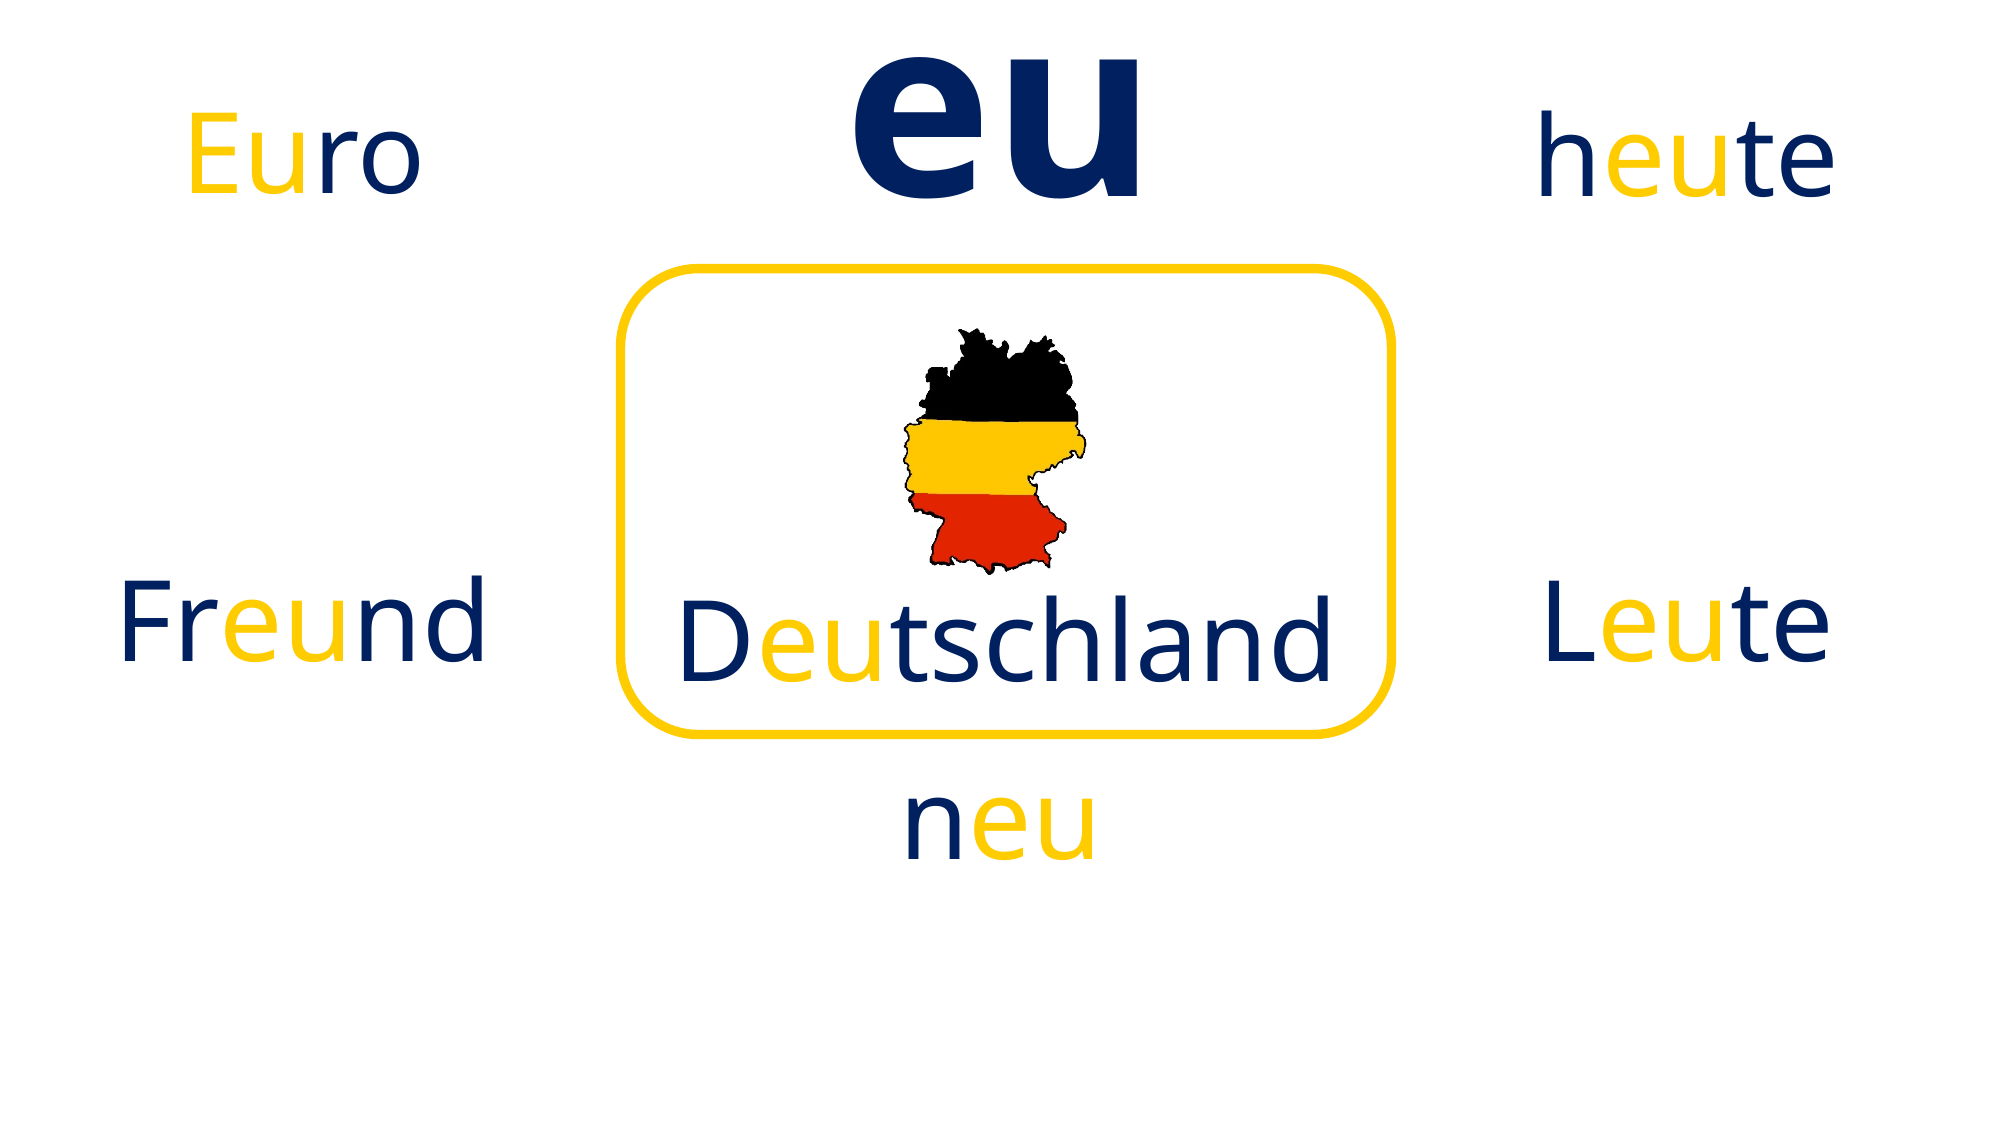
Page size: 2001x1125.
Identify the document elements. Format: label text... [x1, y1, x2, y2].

picture [865, 322, 1122, 579]
text_box Leute [1411, 541, 1961, 692]
text_box neu [884, 739, 1117, 889]
title eu [742, 0, 1259, 241]
text_box Freund [101, 541, 506, 692]
text_box Euro [6, 74, 600, 224]
text_box heute [1490, 76, 1883, 227]
text_box Deutschland [619, 267, 1393, 736]
